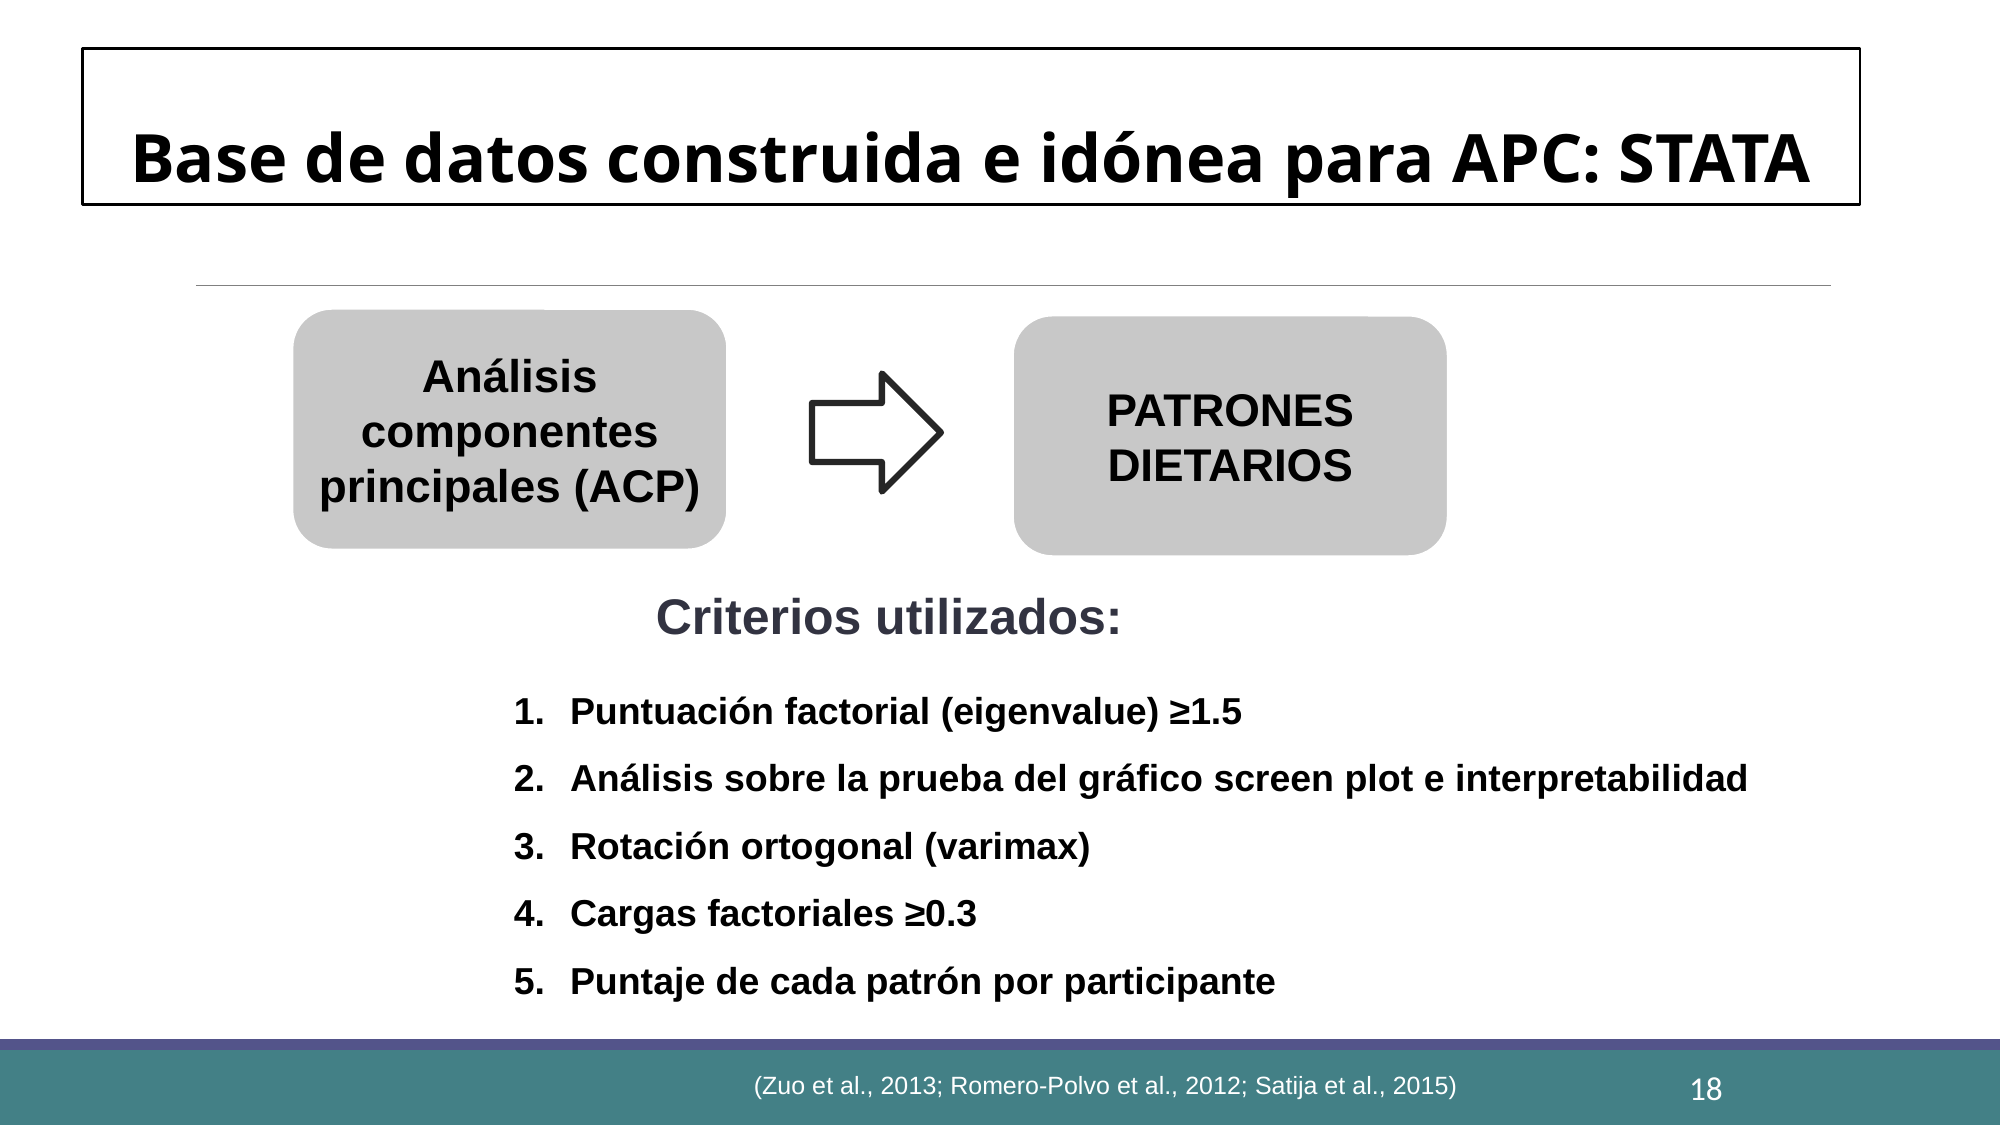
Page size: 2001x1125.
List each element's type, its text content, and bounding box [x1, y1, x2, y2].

text_box (Zuo et al., 2013; Romero-Polvo et al., 2012; Satija et al., 2015) [739, 1062, 1490, 1107]
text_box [498, 546, 1776, 1014]
text_box 18 [1624, 1059, 1788, 1125]
text_box Análisis componentes principales (ACP) [289, 305, 731, 553]
text_box Base de datos construida e idónea para APC: STATA [81, 47, 1861, 206]
text_box PATRONES DIETARIOS [1009, 312, 1451, 543]
text_box [810, 372, 942, 493]
